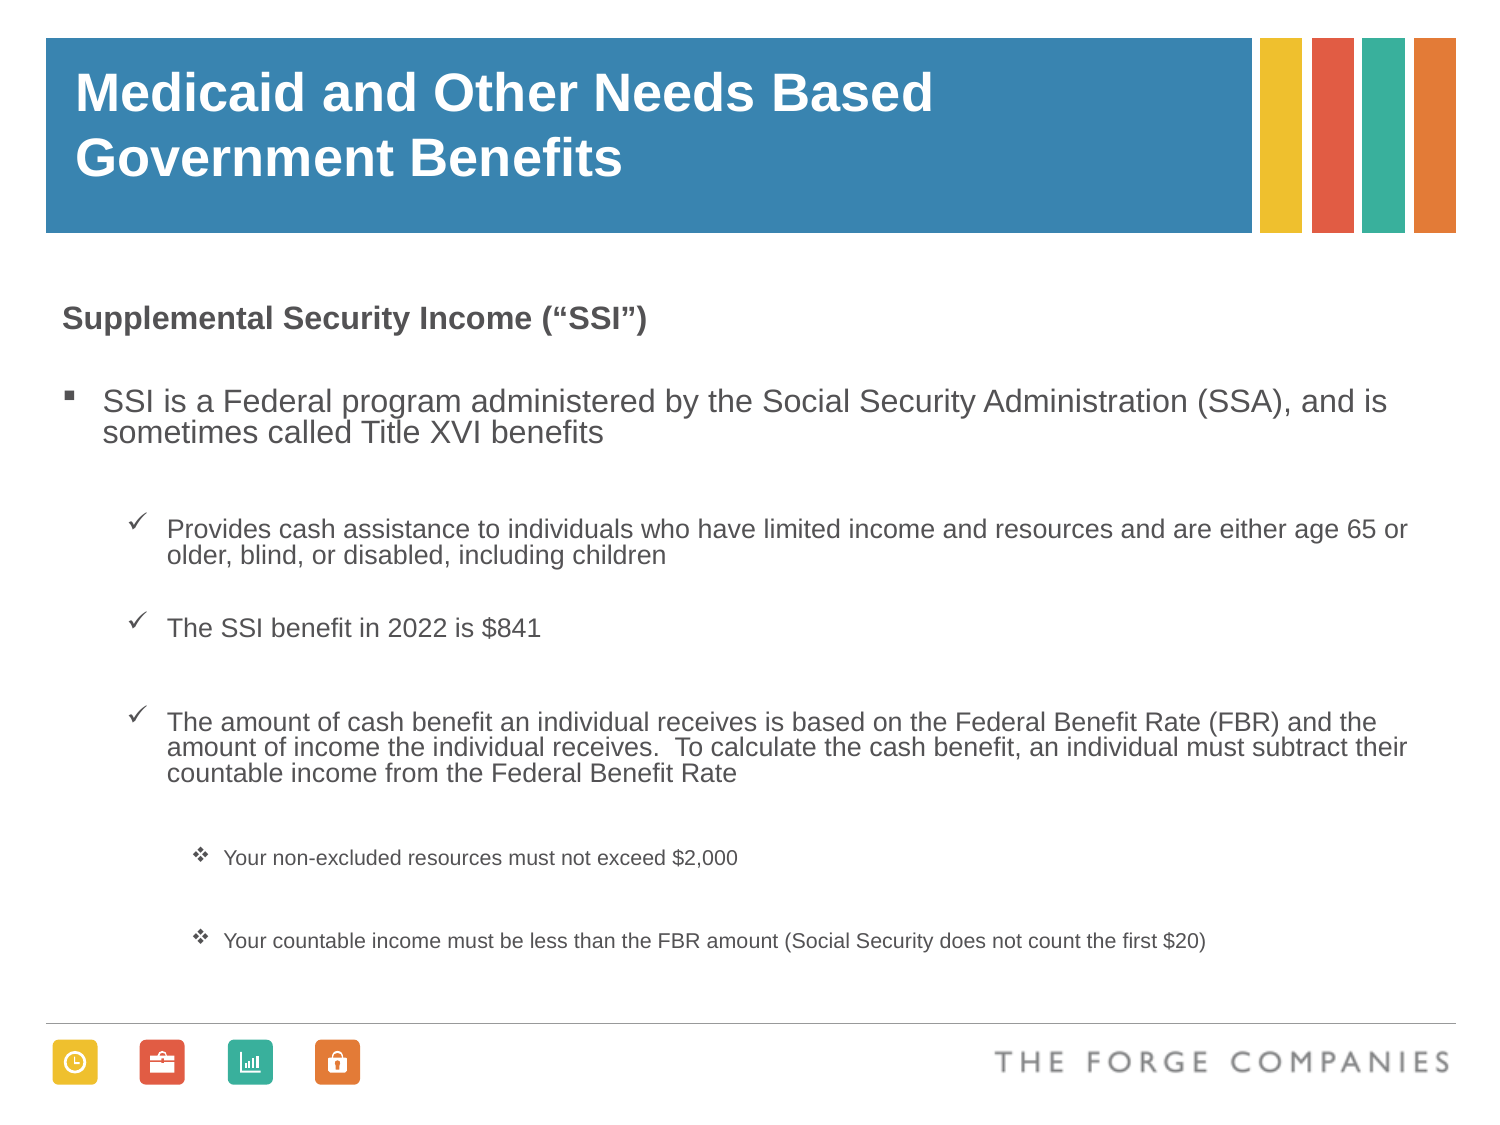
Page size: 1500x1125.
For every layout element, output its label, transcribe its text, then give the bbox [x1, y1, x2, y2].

picture [981, 1037, 1500, 1125]
list Supplemental Security Income (“SSI”) SSI is a Federal program administered by the Social Security Administration (SSA), and is sometimes called Title XVI benefits Provides cash assistance to individuals who have limited income and resources and are either age 65 or older, blind, or disabled, including children The SSI benefit in 2022 is $841 The amount of cash benefit an individual receives is based on the Federal Benefit Rate (FBR) and the amount of income the individual receives. To calculate the cash benefit, an individual must subtract their countable income from the Federal Benefit Rate Your non-excluded resources must not exceed $2,000 Your countable income must be less than the FBR amount (Social Security does not count the first $20) [62, 255, 1413, 956]
title Medicaid and Other Needs Based Government Benefits [75, 0, 1236, 188]
